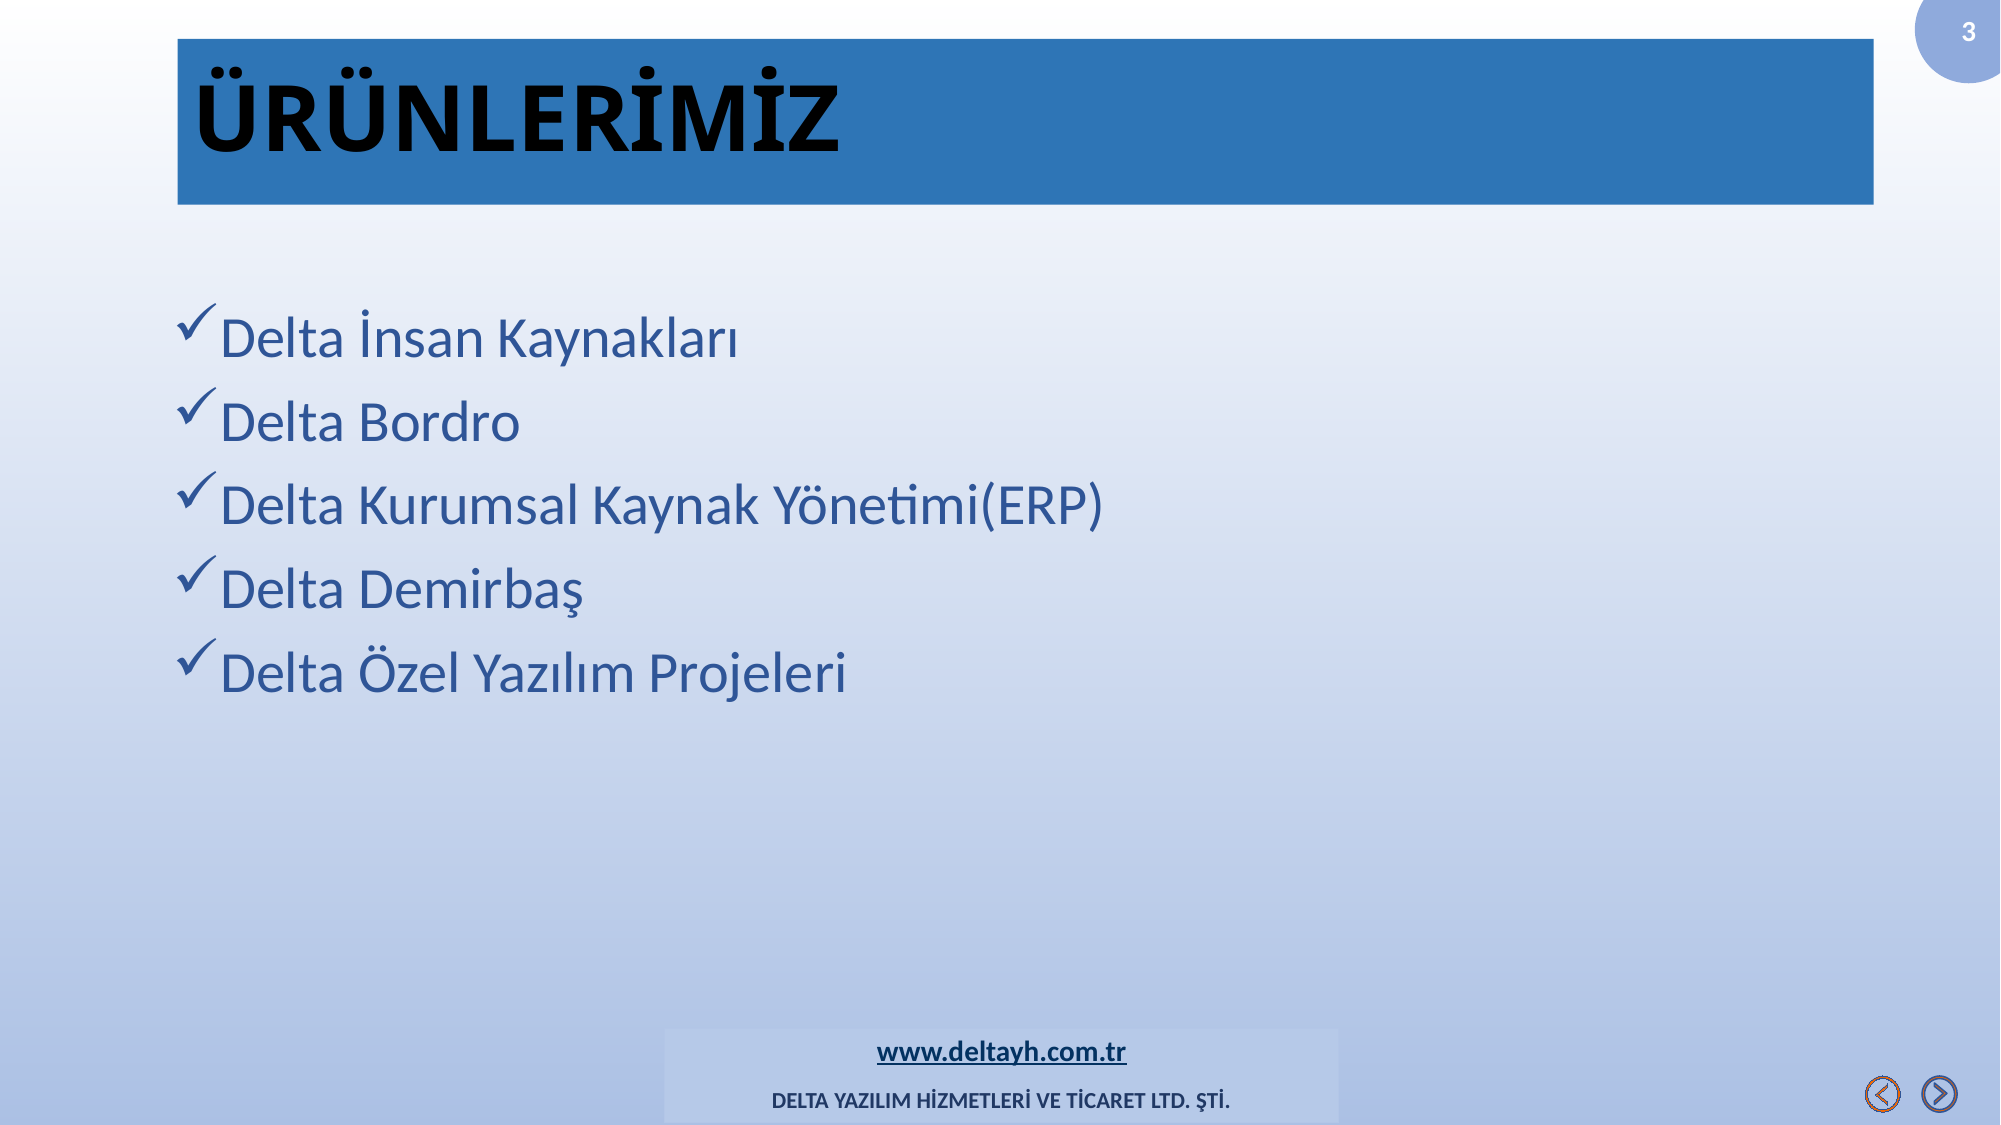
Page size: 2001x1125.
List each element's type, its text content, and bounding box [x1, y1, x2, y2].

list Delta İnsan Kaynakları Delta Bordro Delta Kurumsal Kaynak Yönetimi(ERP) Delta Demirbaş Delta Özel Yazılım Projeleri [157, 299, 1874, 1014]
title ÜRÜNLERİMİZ [177, 38, 1874, 205]
